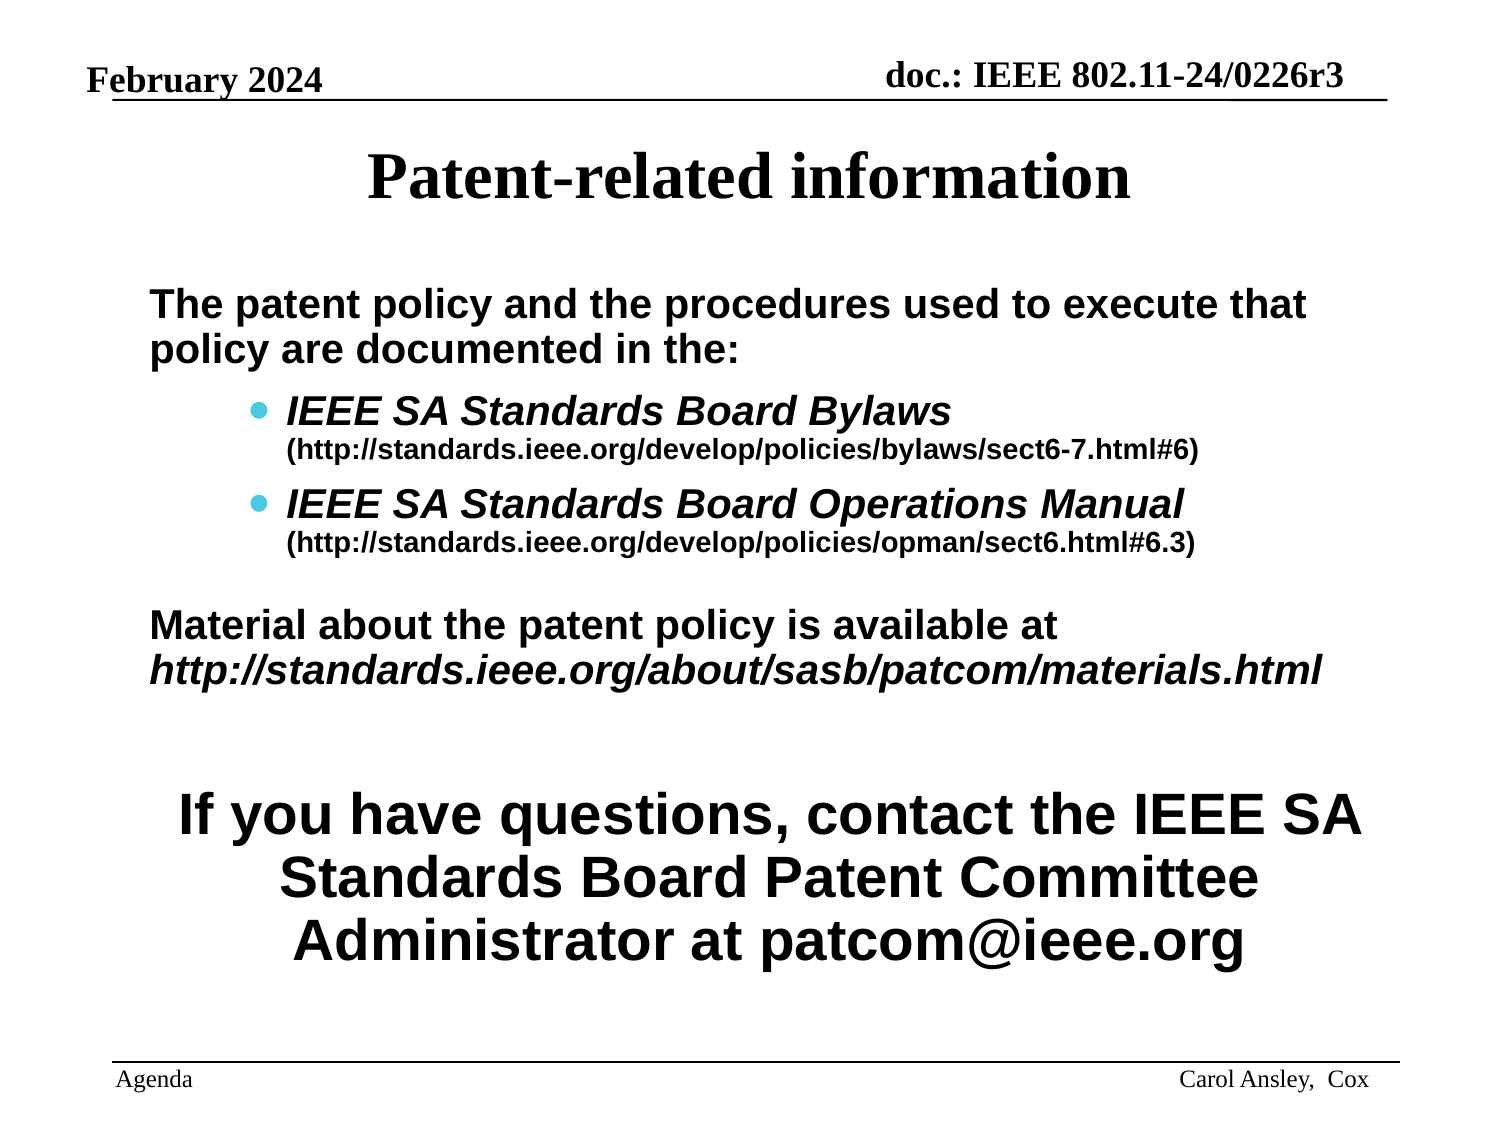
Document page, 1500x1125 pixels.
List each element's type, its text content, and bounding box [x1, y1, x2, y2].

title Patent-related information [74, 134, 1426, 184]
text_box The patent policy and the procedures used to execute that policy are documented in the: IEEE SA Standards Board Bylaws (http://standards.ieee.org/develop/policies/bylaws/sect6-7.html#6) IEEE SA Standards Board Operations Manual (http://standards.ieee.org/develop/policies/opman/sect6.html#6.3) Material about the patent policy is available at http://standards.ieee.org/about/sasb/patcom/materials.html If you have questions, contact the IEEE SA Standards Board Patent Committee Administrator at patcom@ieee.org [55, 275, 1406, 1061]
list [74, 184, 1426, 973]
